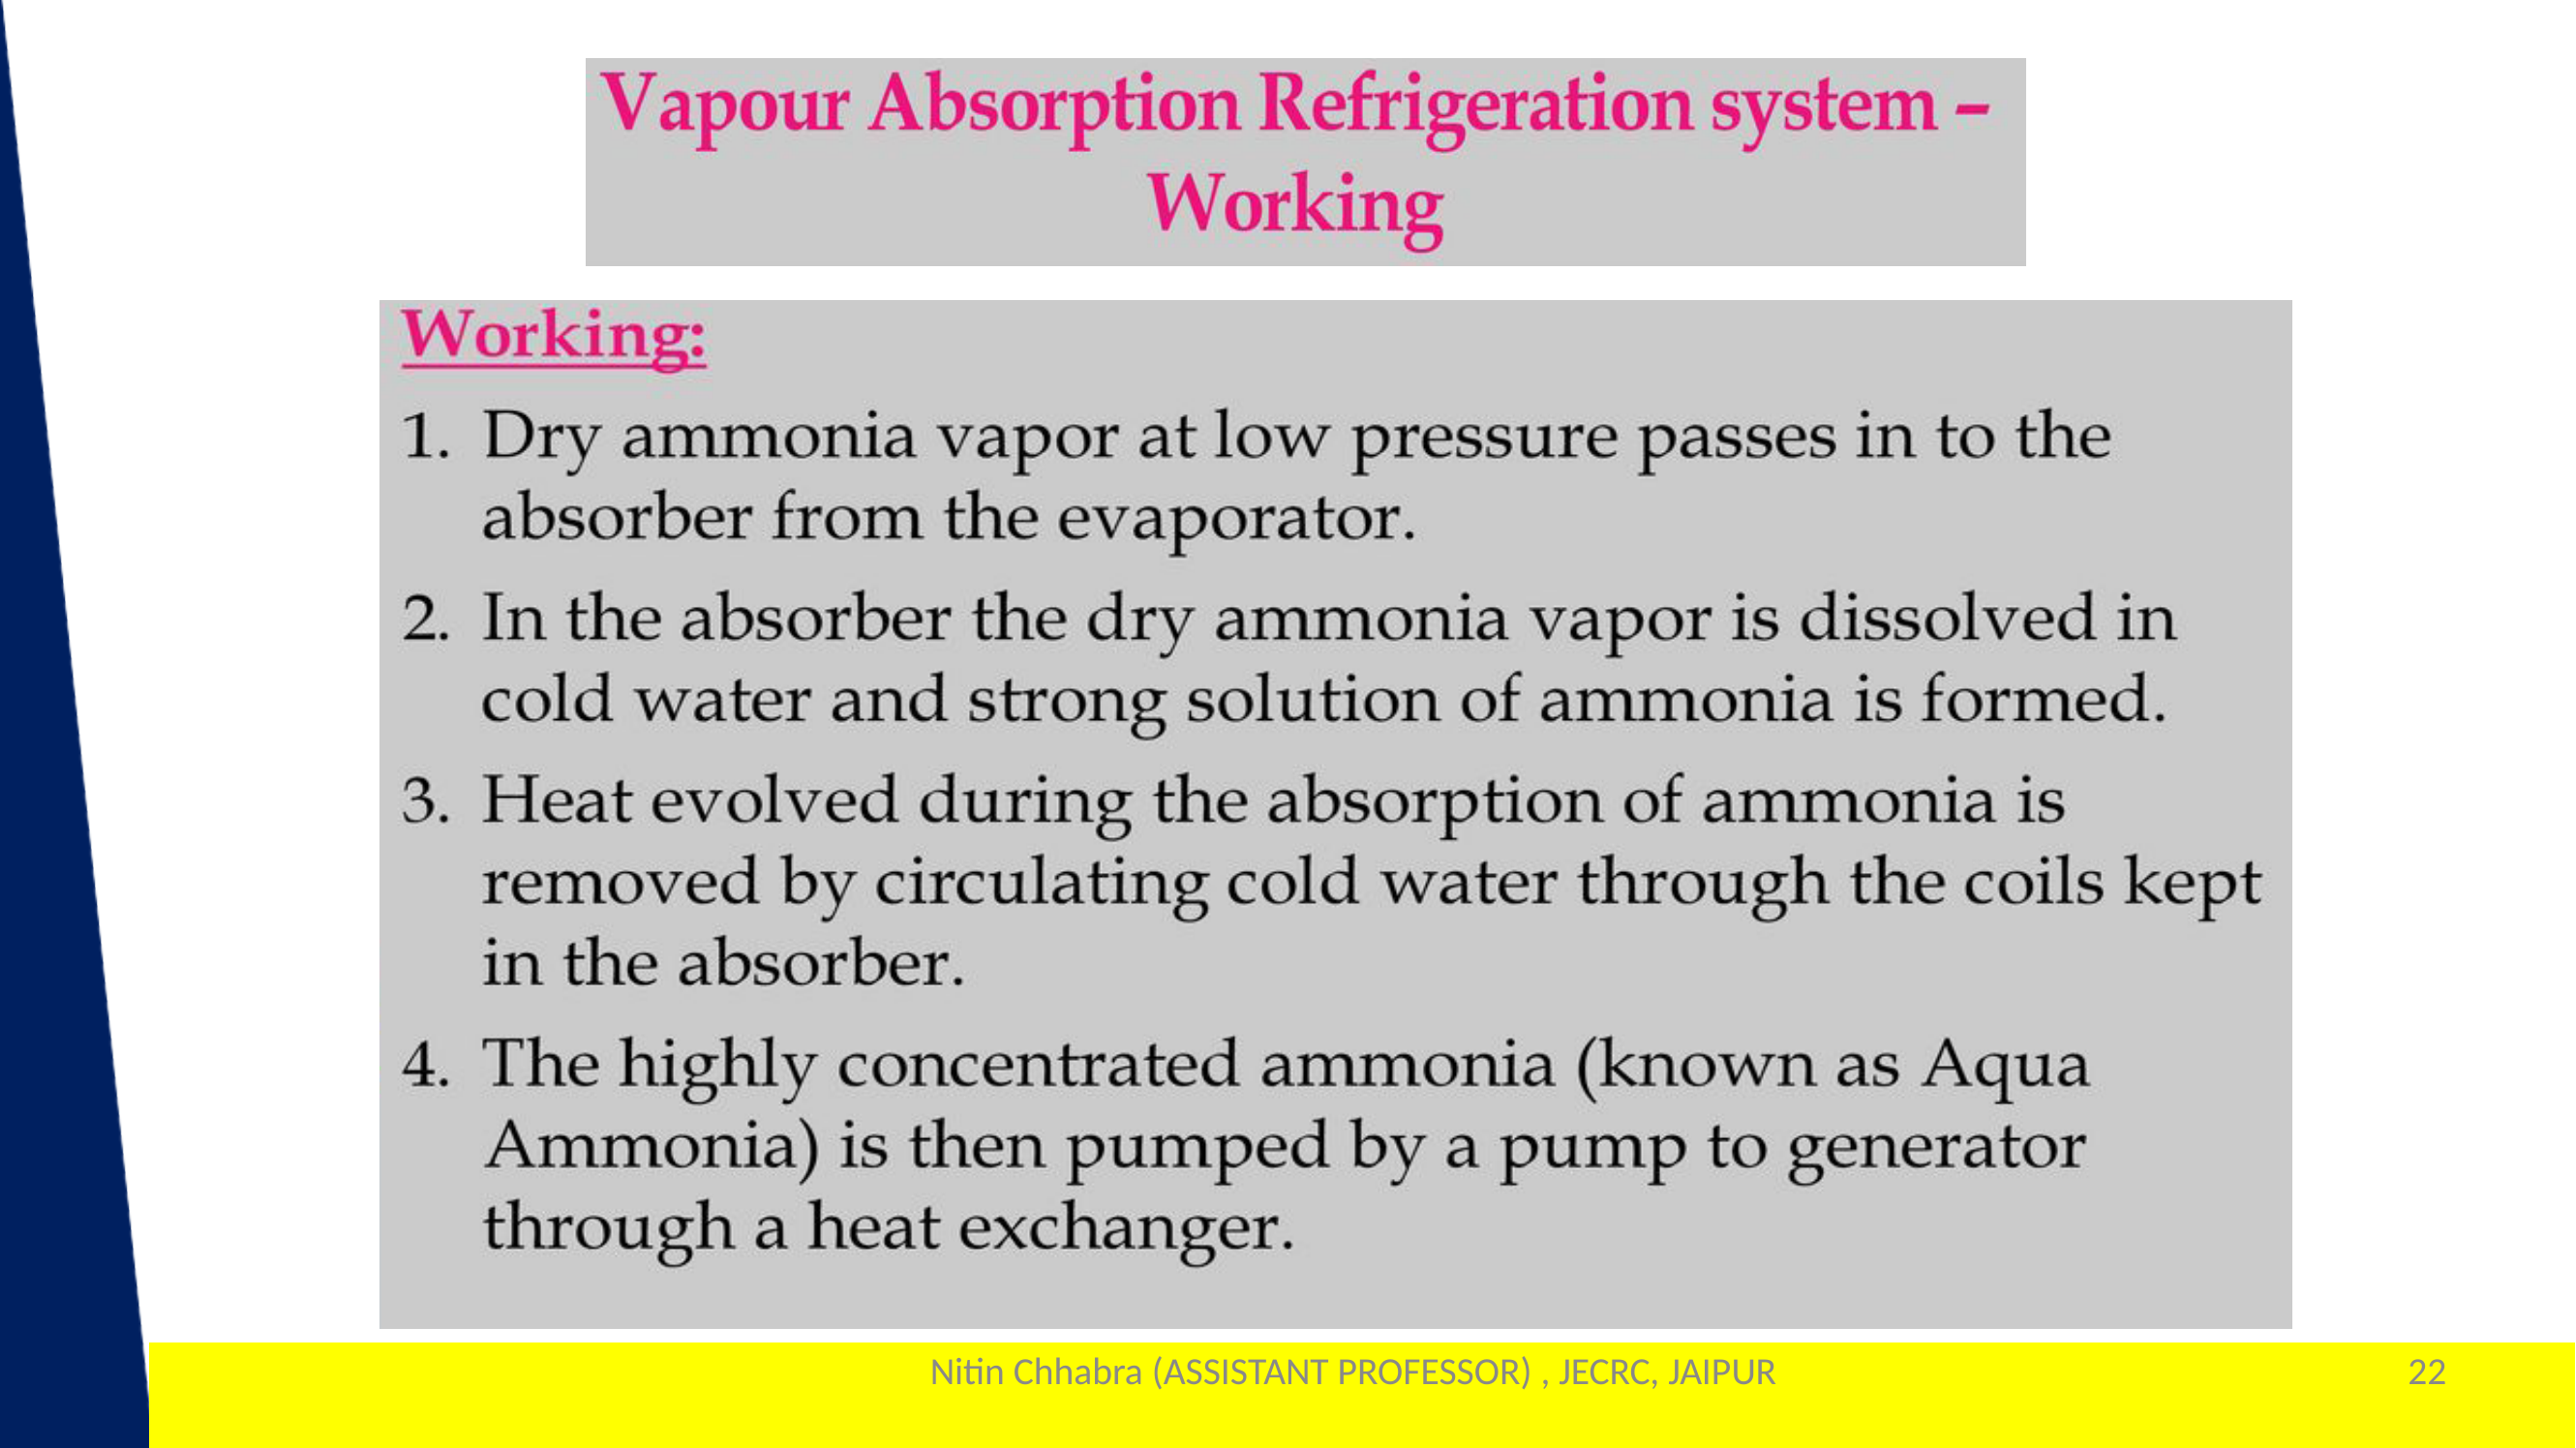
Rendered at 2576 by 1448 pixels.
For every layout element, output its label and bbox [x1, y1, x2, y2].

picture [586, 58, 2026, 266]
text_box [0, 0, 2576, 1448]
picture [379, 300, 2292, 1329]
